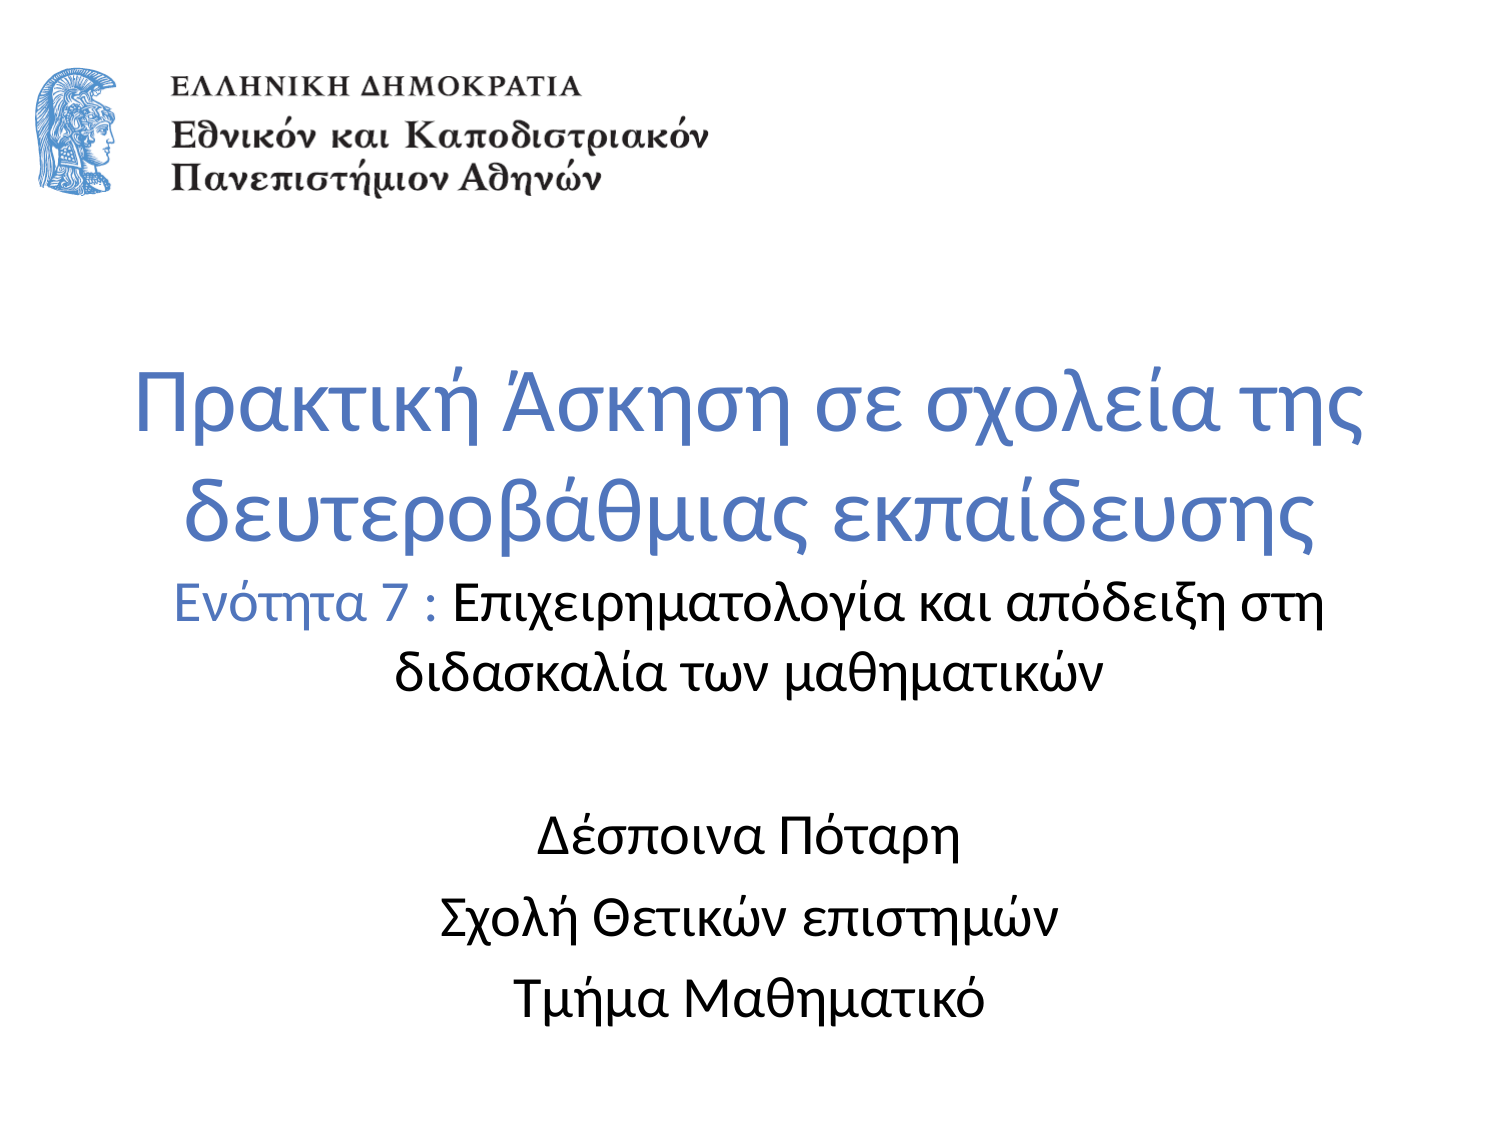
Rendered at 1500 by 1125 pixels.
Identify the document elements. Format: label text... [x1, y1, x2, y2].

picture [29, 66, 711, 201]
subtitle Ενότητα 7 : Επιχειρηματολογία και απόδειξη στη διδασκαλία των μαθηματικών Δέσποινα Πόταρη Σχολή Θετικών επιστημών Τμήμα Μαθηματικό [112, 555, 1388, 843]
title Πρακτική Άσκηση σε σχολεία της δευτεροβάθμιας εκπαίδευσης [112, 329, 1388, 555]
